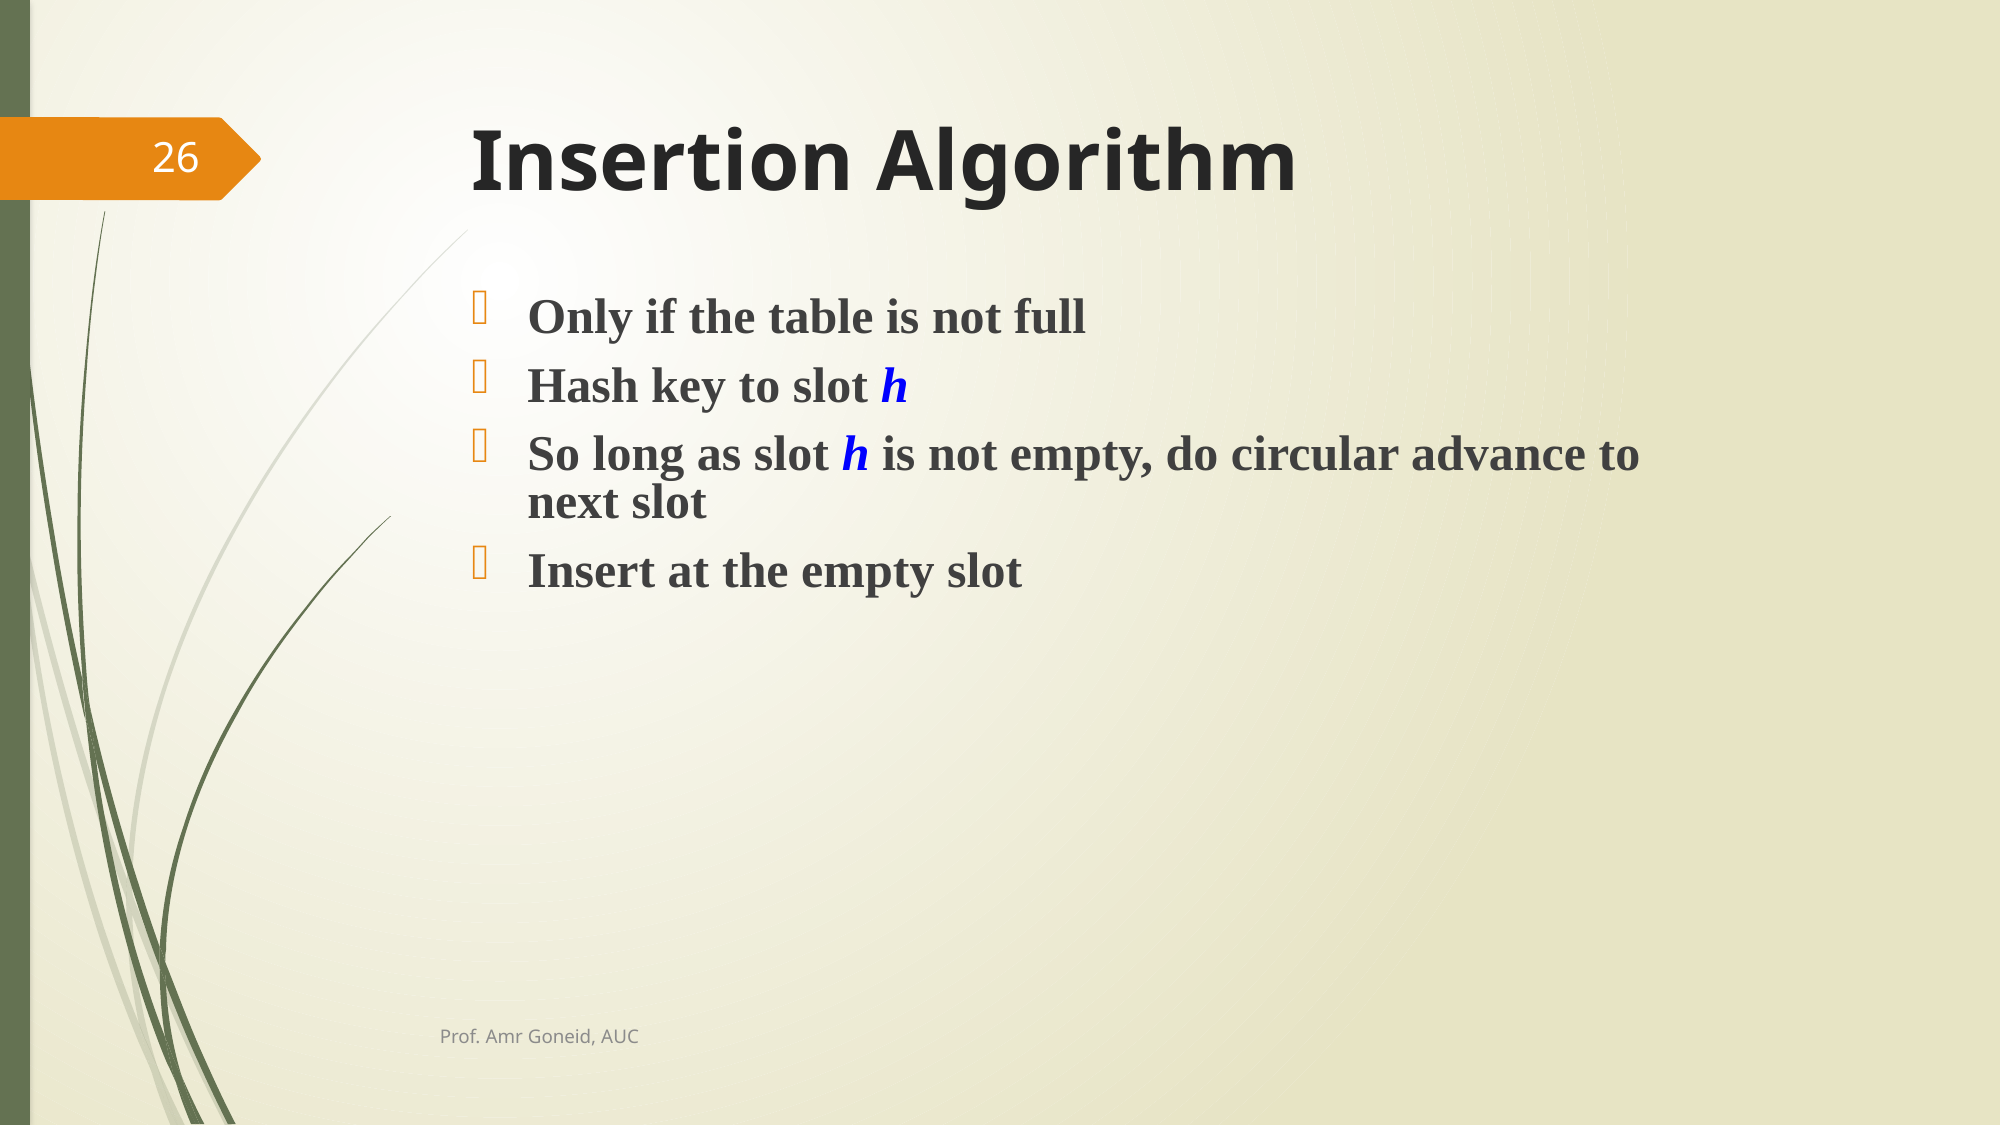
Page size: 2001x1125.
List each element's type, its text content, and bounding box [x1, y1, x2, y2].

slide_number 26 [87, 129, 216, 190]
list Only if the table is not full Hash key to slot h So long as slot h is not empty, do circular advance to next slot Insert at the empty slot [456, 287, 1732, 1000]
footer Prof. Amr Goneid, AUC [424, 1006, 1675, 1067]
title Insertion Algorithm [456, 99, 1732, 275]
